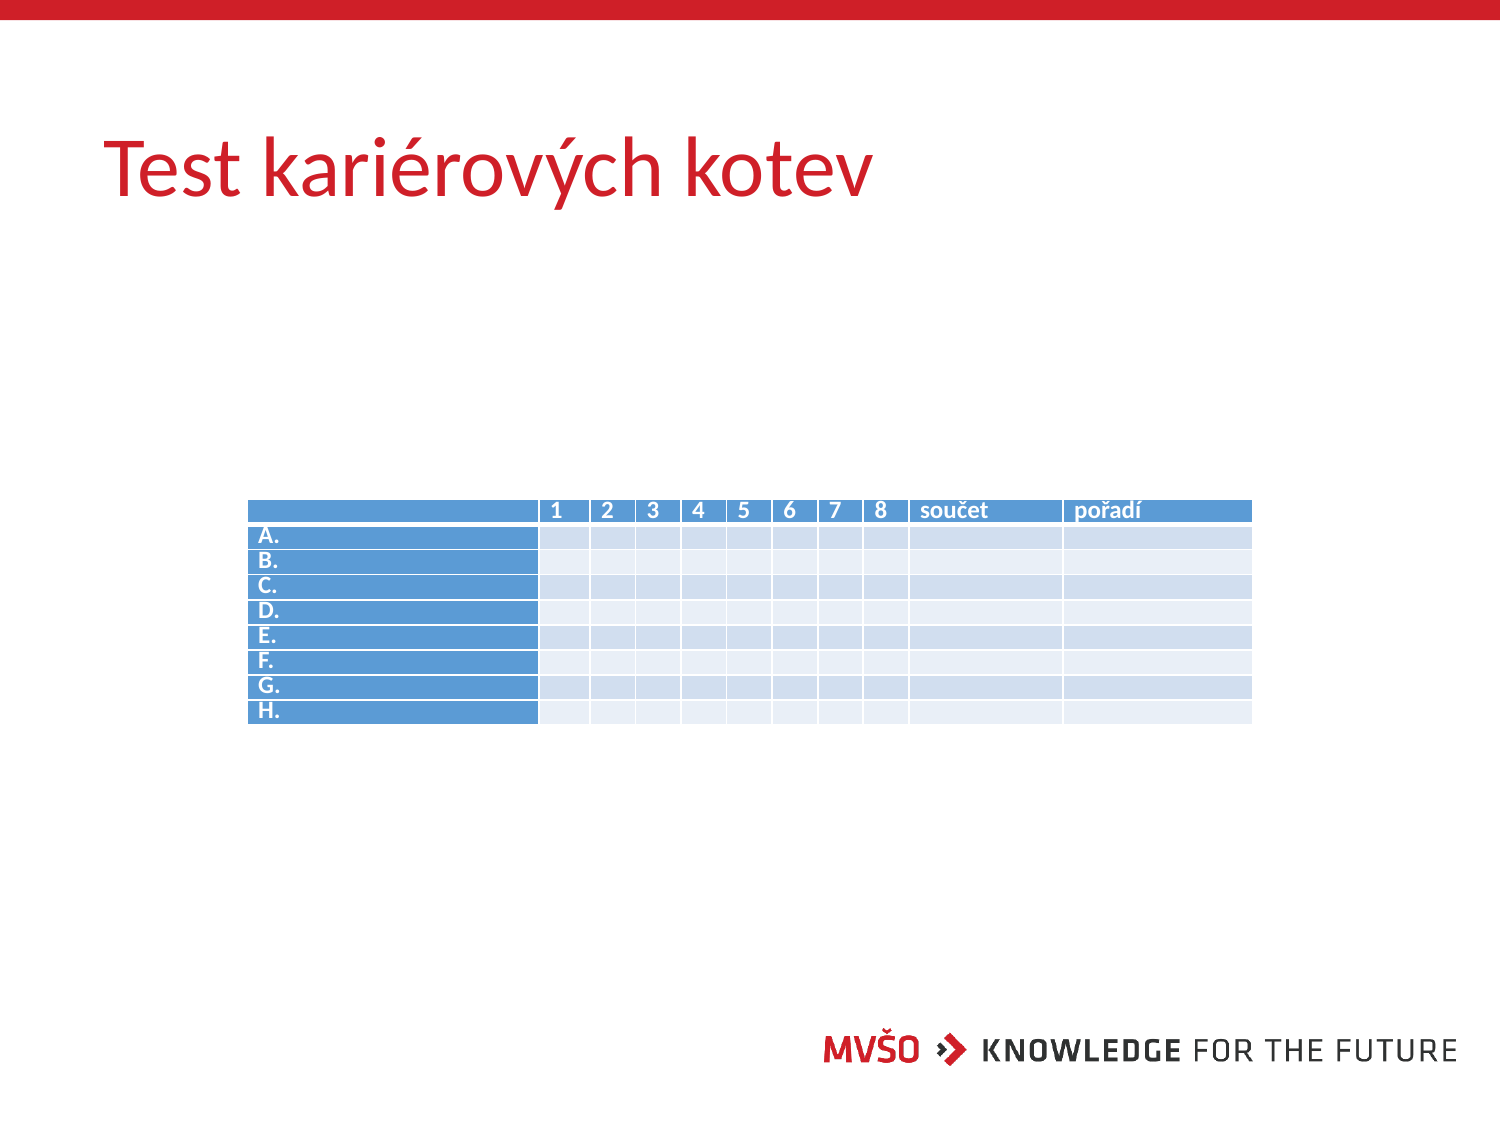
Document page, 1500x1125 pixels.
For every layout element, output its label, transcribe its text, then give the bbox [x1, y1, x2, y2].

table_cell [910, 601, 1062, 624]
table_header 7 [819, 500, 862, 522]
table_cell [727, 701, 771, 724]
table_header [248, 500, 538, 522]
table_cell [864, 550, 908, 574]
table_cell [1064, 676, 1252, 699]
table_cell [819, 701, 862, 724]
table_cell [819, 676, 862, 699]
table_header 5 [727, 500, 771, 522]
table_cell [864, 575, 908, 599]
table_cell [682, 701, 726, 724]
table_header 2 [591, 500, 635, 522]
table_cell [1064, 626, 1252, 649]
table_cell [540, 626, 589, 649]
table_cell [636, 626, 680, 649]
table_cell [910, 550, 1062, 574]
table_cell [540, 575, 589, 599]
table_cell [727, 575, 771, 599]
table_cell [819, 527, 862, 549]
table_cell [864, 527, 908, 549]
table_cell [682, 676, 726, 699]
table_cell [591, 601, 635, 624]
table_cell [773, 575, 817, 599]
table_cell E. [248, 626, 538, 649]
table_cell [864, 676, 908, 699]
table_cell [727, 550, 771, 574]
table_header pořadí [1064, 500, 1252, 522]
table_cell [636, 651, 680, 674]
table_header 4 [682, 500, 726, 522]
table_cell [727, 601, 771, 624]
title Test kariérových kotev [88, 59, 1412, 278]
table_cell [727, 626, 771, 649]
table_cell [819, 651, 862, 674]
table_cell [910, 626, 1062, 649]
table_cell [636, 676, 680, 699]
table_cell [773, 626, 817, 649]
table_cell [864, 701, 908, 724]
table_cell [682, 601, 726, 624]
table_cell [864, 651, 908, 674]
table_cell [773, 527, 817, 549]
table_header 1 [540, 500, 589, 522]
table_cell [864, 601, 908, 624]
table_cell [1064, 527, 1252, 549]
table_cell [910, 527, 1062, 549]
table_cell [819, 601, 862, 624]
table_cell [636, 575, 680, 599]
table_cell [540, 701, 589, 724]
table_cell H. [248, 701, 538, 724]
table_cell [591, 527, 635, 549]
table_cell [682, 626, 726, 649]
table_header 8 [864, 500, 908, 522]
picture [824, 1028, 1456, 1066]
table_cell [727, 651, 771, 674]
table_cell [591, 575, 635, 599]
table_cell [540, 651, 589, 674]
table_cell [636, 701, 680, 724]
table_cell [910, 575, 1062, 599]
table_cell [819, 575, 862, 599]
table_cell [910, 651, 1062, 674]
table_cell D. [248, 601, 538, 624]
table_cell [910, 676, 1062, 699]
table_cell [773, 550, 817, 574]
table_cell [819, 626, 862, 649]
table_cell [636, 601, 680, 624]
table_cell [591, 701, 635, 724]
table_cell [727, 527, 771, 549]
table_cell C. [248, 575, 538, 599]
table_cell [773, 676, 817, 699]
table_header 3 [636, 500, 680, 522]
table_cell [819, 550, 862, 574]
table_cell B. [248, 550, 538, 574]
table_cell F. [248, 651, 538, 674]
table_cell [682, 550, 726, 574]
table_cell [682, 651, 726, 674]
table_cell G. [248, 676, 538, 699]
table_cell [1064, 701, 1252, 724]
table_cell [1064, 601, 1252, 624]
table_header součet [910, 500, 1062, 522]
table_cell [682, 527, 726, 549]
table_cell [864, 626, 908, 649]
table_cell [540, 676, 589, 699]
table_cell [591, 651, 635, 674]
table_cell [682, 575, 726, 599]
table_cell [591, 626, 635, 649]
table_cell [540, 550, 589, 574]
table_cell [773, 701, 817, 724]
table_cell [1064, 575, 1252, 599]
table_cell [773, 651, 817, 674]
table_cell [540, 527, 589, 549]
table_cell [591, 550, 635, 574]
table_cell [636, 550, 680, 574]
table_cell [248, 527, 538, 549]
table_header 6 [773, 500, 817, 522]
table_cell [1064, 550, 1252, 574]
table_cell [540, 601, 589, 624]
table_cell [727, 676, 771, 699]
table_cell [636, 527, 680, 549]
table_cell [1064, 651, 1252, 674]
table_cell [591, 676, 635, 699]
table_cell [773, 601, 817, 624]
table_cell [910, 701, 1062, 724]
